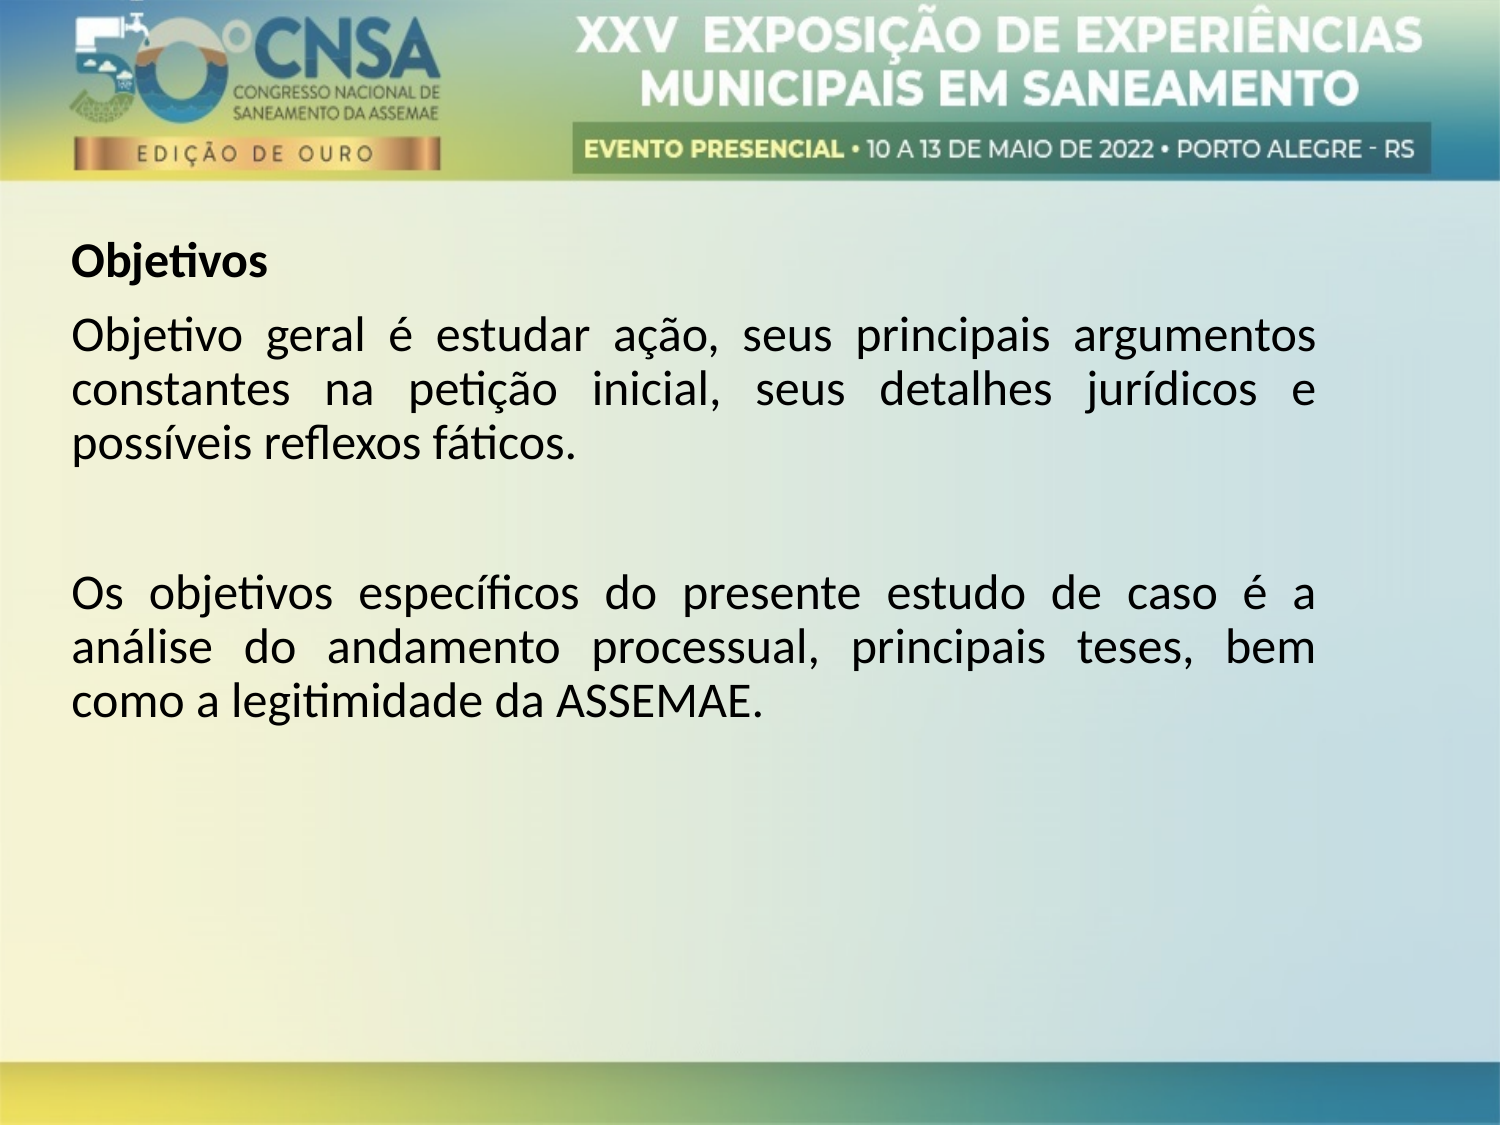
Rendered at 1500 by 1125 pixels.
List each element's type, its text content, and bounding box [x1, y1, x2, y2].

subtitle Objetivos Objetivo geral é estudar ação, seus principais argumentos constantes na petição inicial, seus detalhes jurídicos e possíveis reflexos fáticos. Os objetivos específicos do presente estudo de caso é a análise do andamento processual, principais teses, bem como a legitimidade da ASSEMAE. [56, 226, 1333, 1006]
